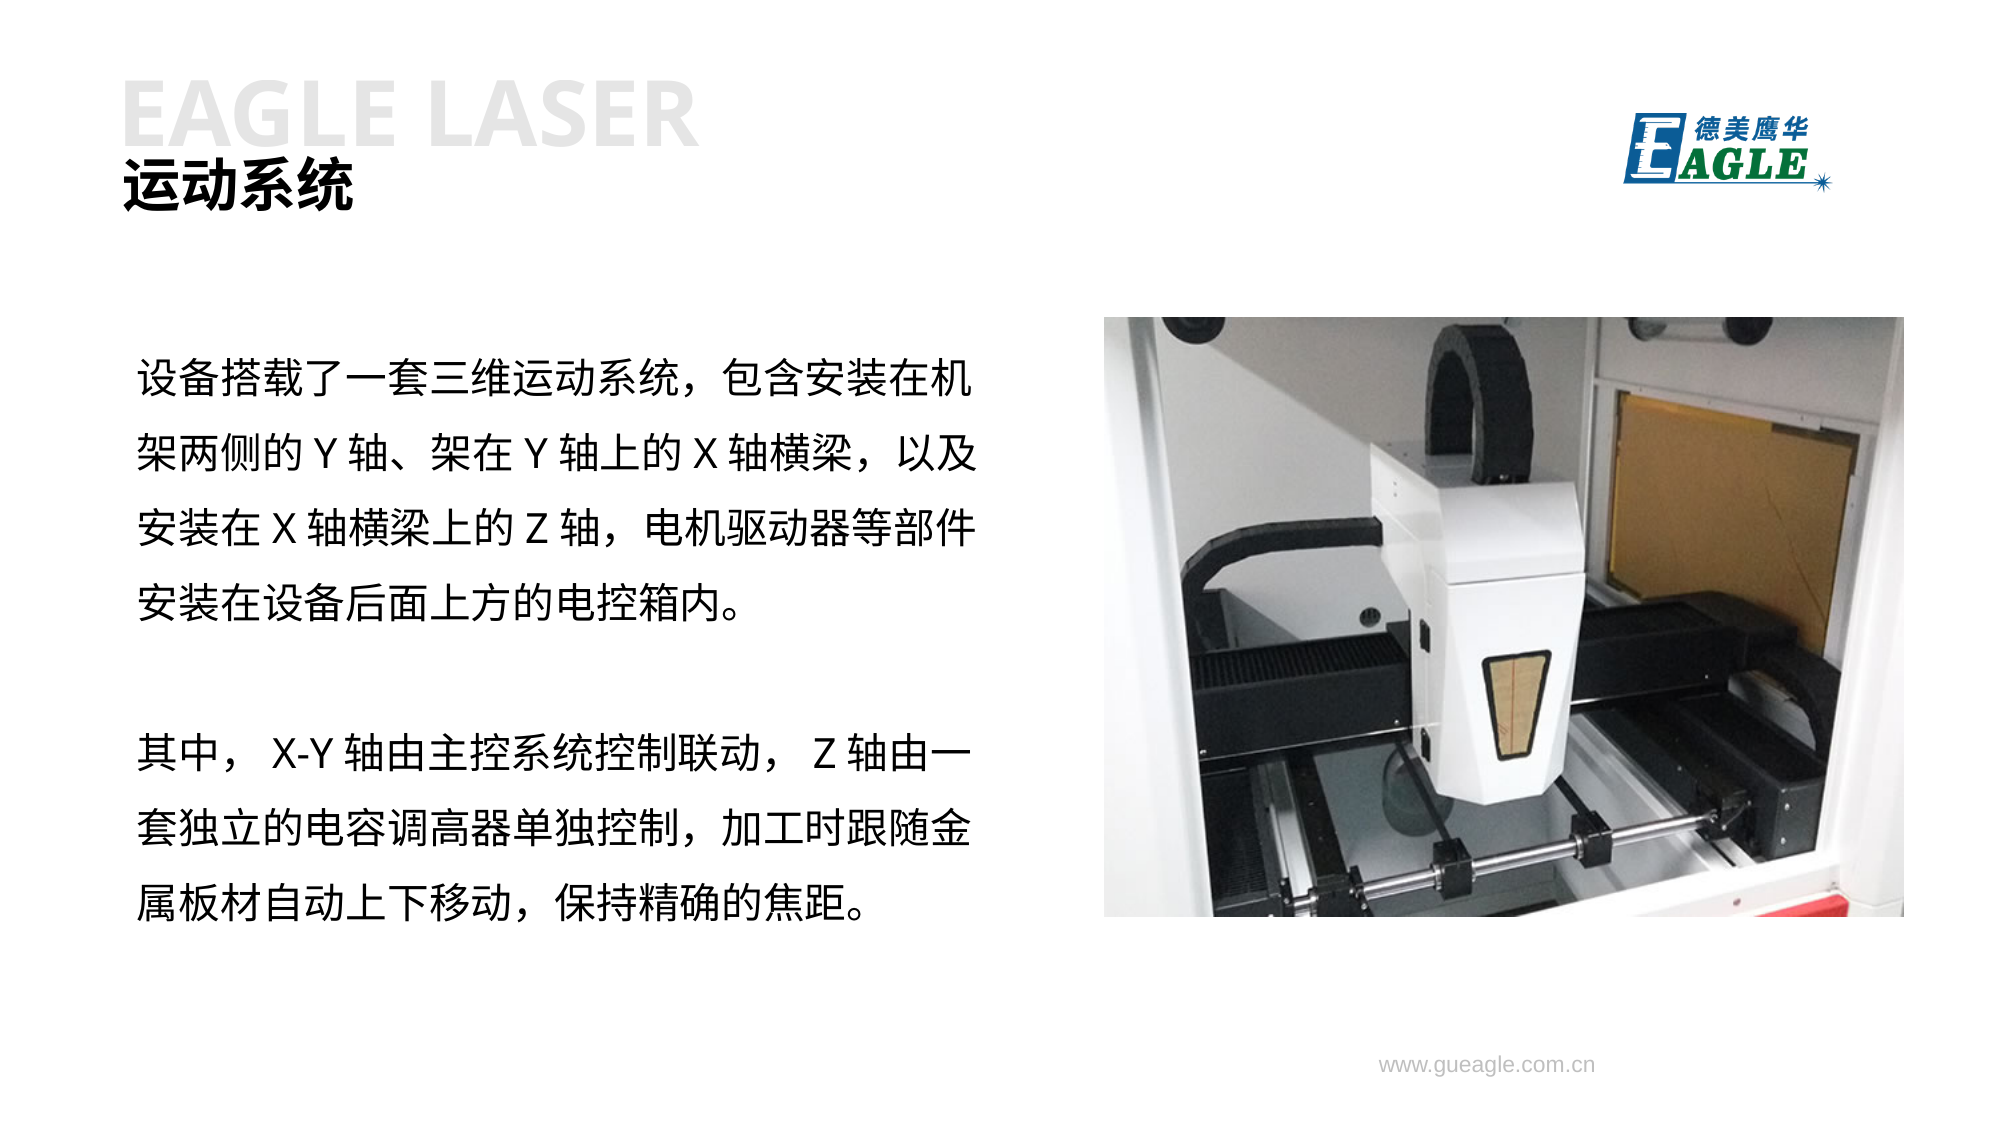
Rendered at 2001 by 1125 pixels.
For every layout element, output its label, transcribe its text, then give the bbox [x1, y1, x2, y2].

text_box EAGLE LASER [102, 47, 789, 173]
picture [1104, 317, 1904, 917]
text_box www.gueagle.com.cn [1363, 1041, 1904, 1085]
picture [1623, 113, 1833, 193]
text_box 设备搭载了一套三维运动系统，包含安装在机架两侧的Y轴、架在Y轴上的X轴横梁，以及安装在X轴横梁上的Z轴，电机驱动器等部件安装在设备后面上方的电控箱内。 其中，X-Y轴由主控系统控制联动，Z轴由一套独立的电容调高器单独控制，加工时跟随金属板材自动上下移动，保持精确的焦距。 [122, 319, 1006, 935]
text_box 运动系统 [122, 142, 579, 225]
